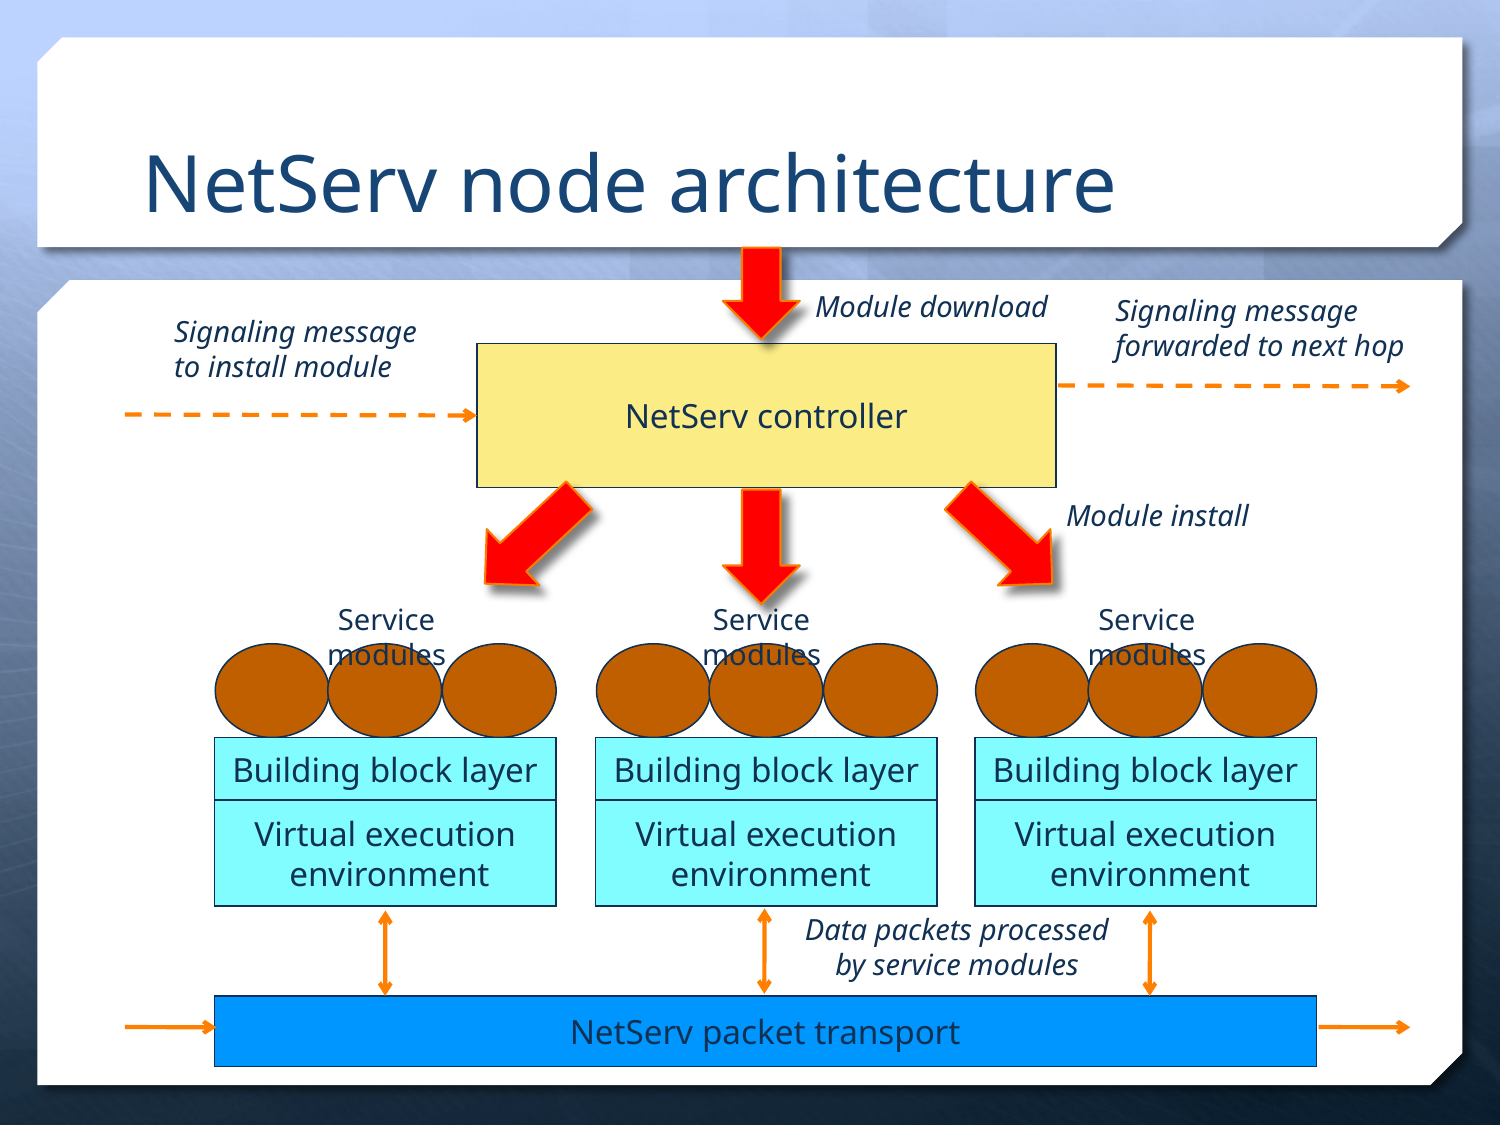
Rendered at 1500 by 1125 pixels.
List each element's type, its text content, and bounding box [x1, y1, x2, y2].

text_box [1202, 645, 1317, 737]
title NetServ node architecture [127, 48, 1372, 236]
text_box Module download [800, 280, 1063, 331]
text_box [975, 644, 1089, 737]
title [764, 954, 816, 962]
text_box Service modules [635, 593, 888, 679]
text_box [124, 413, 478, 417]
text_box Building block layer [974, 737, 1317, 800]
text_box Module install [1051, 489, 1264, 540]
text_box Virtual execution environment [974, 800, 1317, 907]
text_box [1088, 679, 1202, 737]
text_box NetServ packet transport [214, 995, 1317, 1067]
text_box [483, 480, 594, 587]
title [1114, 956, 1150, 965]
text_box [327, 679, 442, 737]
text_box [596, 646, 710, 737]
text_box Signaling message to install module [159, 306, 432, 391]
text_box Virtual execution environment [214, 800, 557, 907]
text_box Building block layer [595, 737, 938, 800]
text_box Data packets processed by service modules [764, 904, 1150, 989]
text_box [721, 488, 801, 605]
slide_number 16 [706, 1025, 794, 1085]
text_box [944, 480, 1054, 587]
text_box Service modules [260, 593, 513, 679]
text_box NetServ controller [476, 343, 1057, 488]
text_box [709, 679, 823, 737]
text_box [721, 246, 800, 341]
text_box Signaling message forwarded to next hop [1100, 285, 1420, 370]
text_box [215, 644, 328, 737]
text_box Screen 2 [476, 417, 491, 428]
text_box Building block layer [214, 737, 557, 800]
text_box Service modules [1020, 593, 1274, 679]
text_box [823, 644, 938, 737]
text_box Virtual execution environment [595, 800, 938, 907]
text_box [214, 1030, 224, 1039]
text_box [442, 645, 557, 737]
